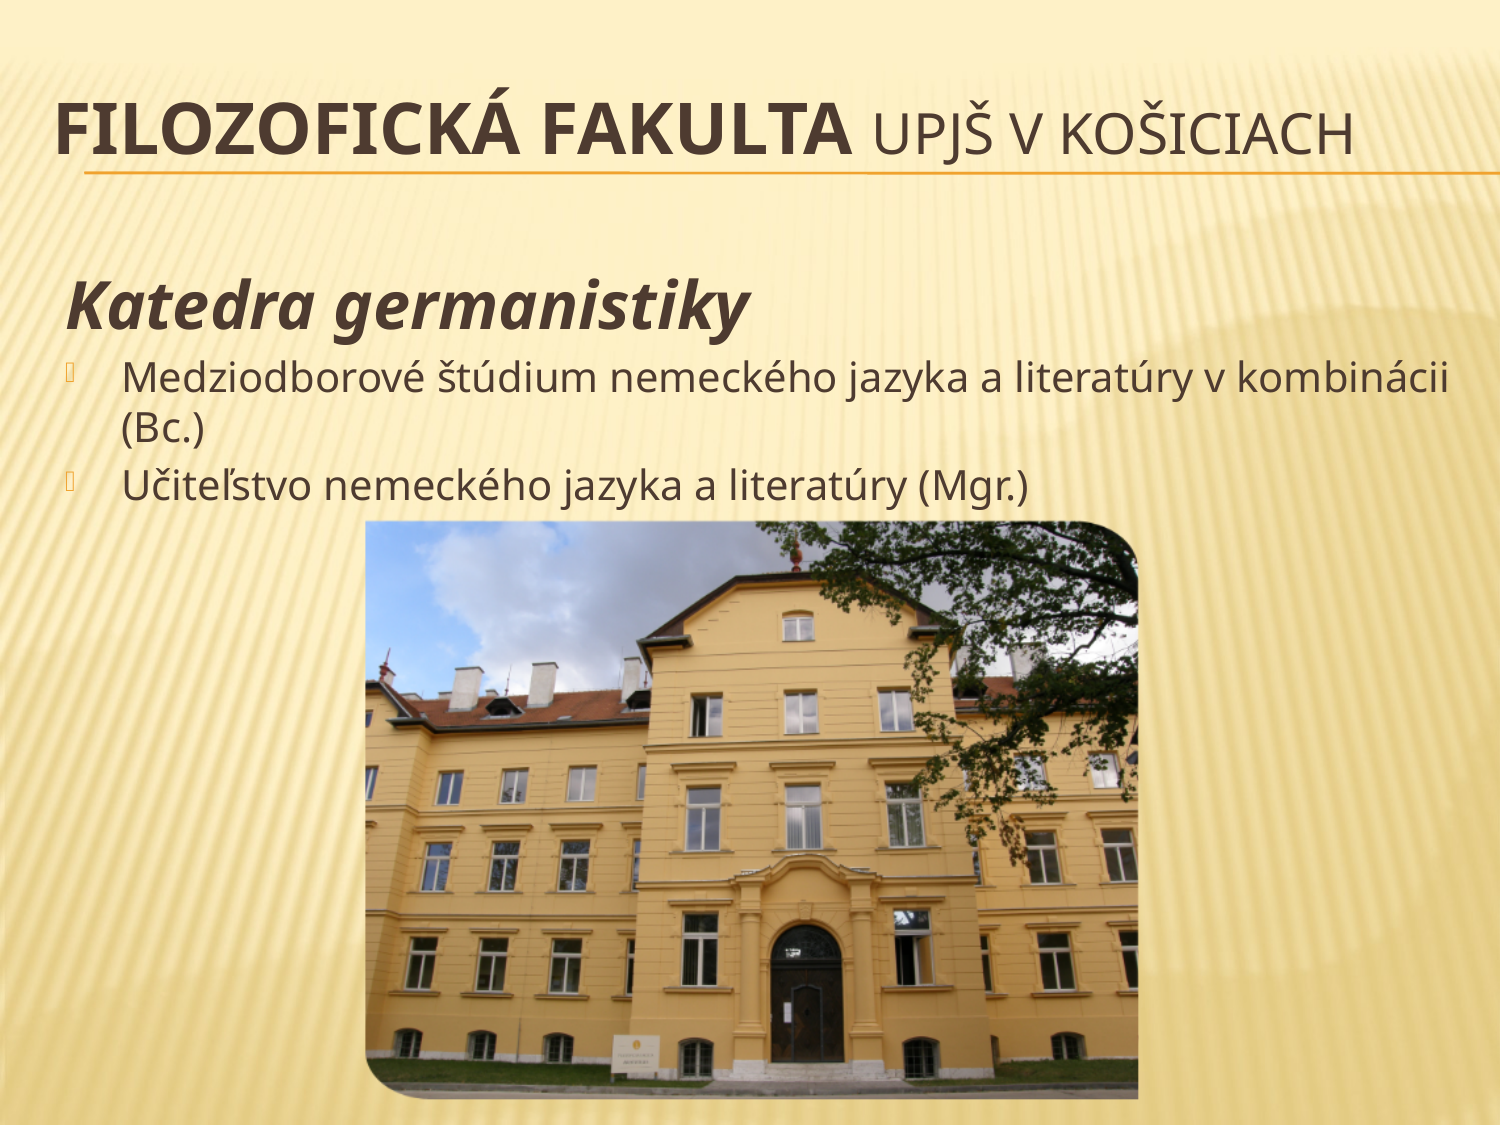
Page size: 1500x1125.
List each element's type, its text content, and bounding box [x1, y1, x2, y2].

picture [0, 0, 1500, 1125]
title Filozofická fakulta UPJŠ v Košiciach [37, 57, 1463, 195]
list Katedra germanistiky Medziodborové štúdium nemeckého jazyka a literatúry v kombinácii (Bc.) Učiteľstvo nemeckého jazyka a literatúry (Mgr.) [50, 254, 1475, 504]
